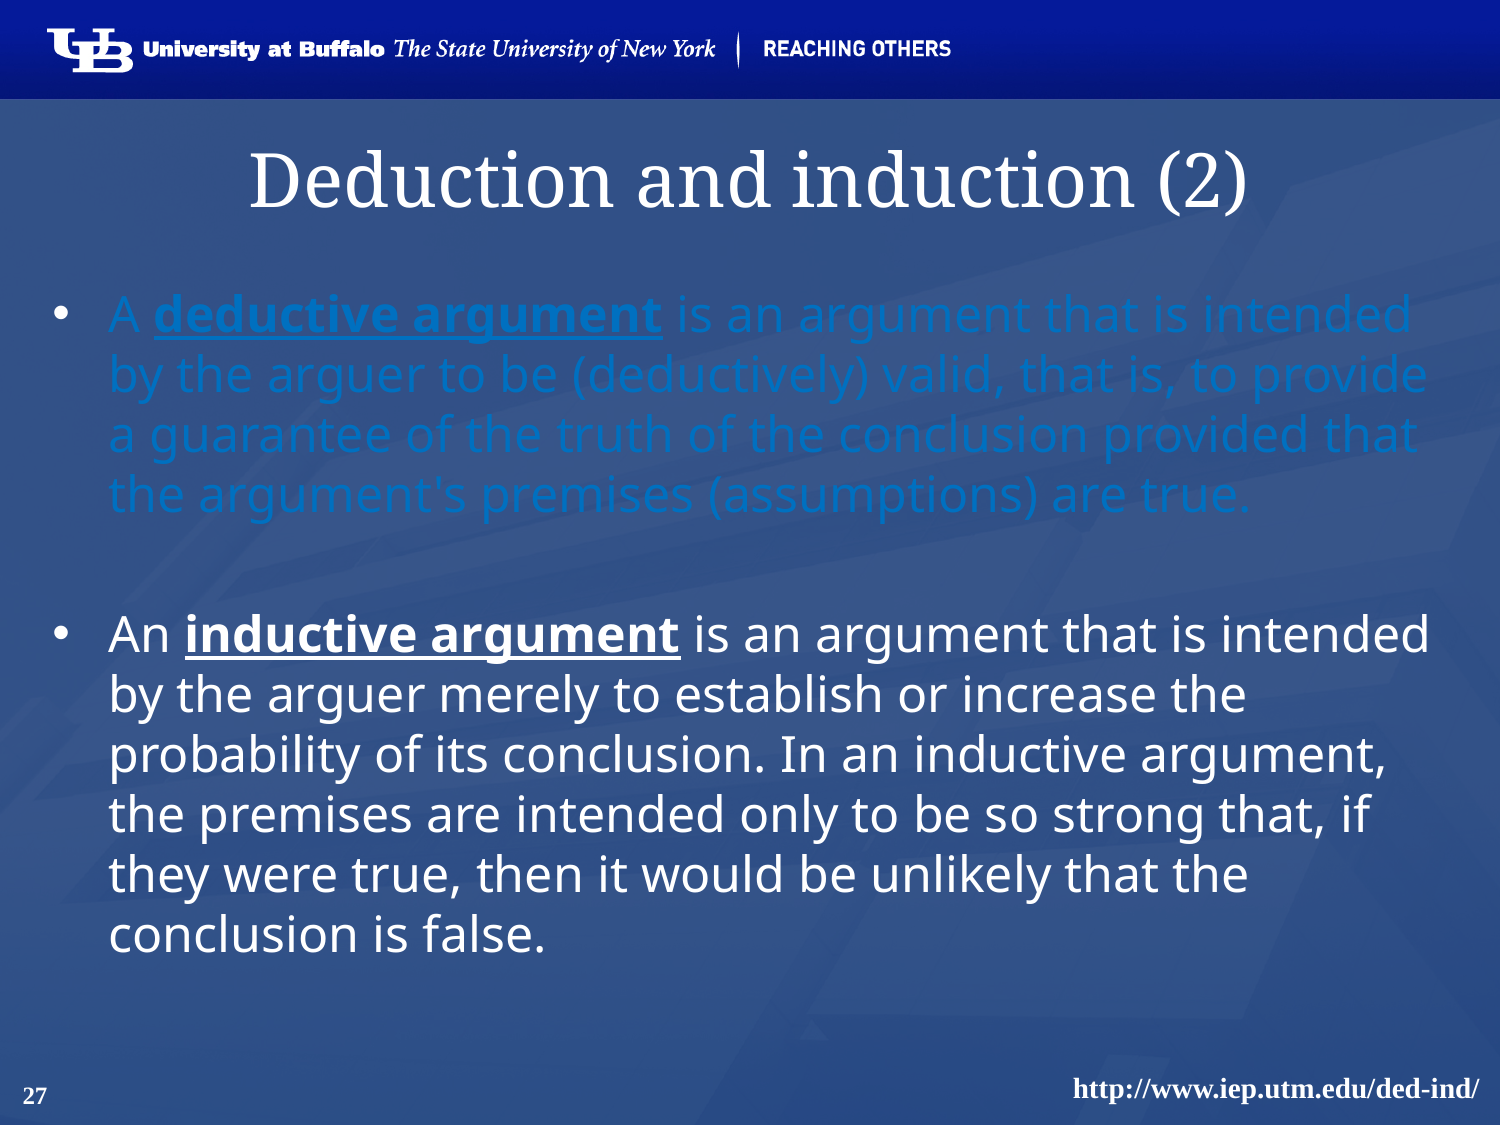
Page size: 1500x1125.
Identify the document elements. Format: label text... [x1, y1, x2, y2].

text_box http://www.iep.utm.edu/ded-ind/ [744, 1061, 1495, 1112]
picture [0, 0, 1500, 99]
list A deductive argument is an argument that is intended by the arguer to be (deductively) valid, that is, to provide a guarantee of the truth of the conclusion provided that the argument's premises (assumptions) are true. An inductive argument is an argument that is intended by the arguer merely to establish or increase the probability of its conclusion. In an inductive argument, the premises are intended only to be so strong that, if they were true, then it would be unlikely that the conclusion is false. [37, 275, 1463, 1088]
title Deduction and induction (2) [37, 125, 1463, 250]
slide_number 27 [0, 1065, 63, 1125]
